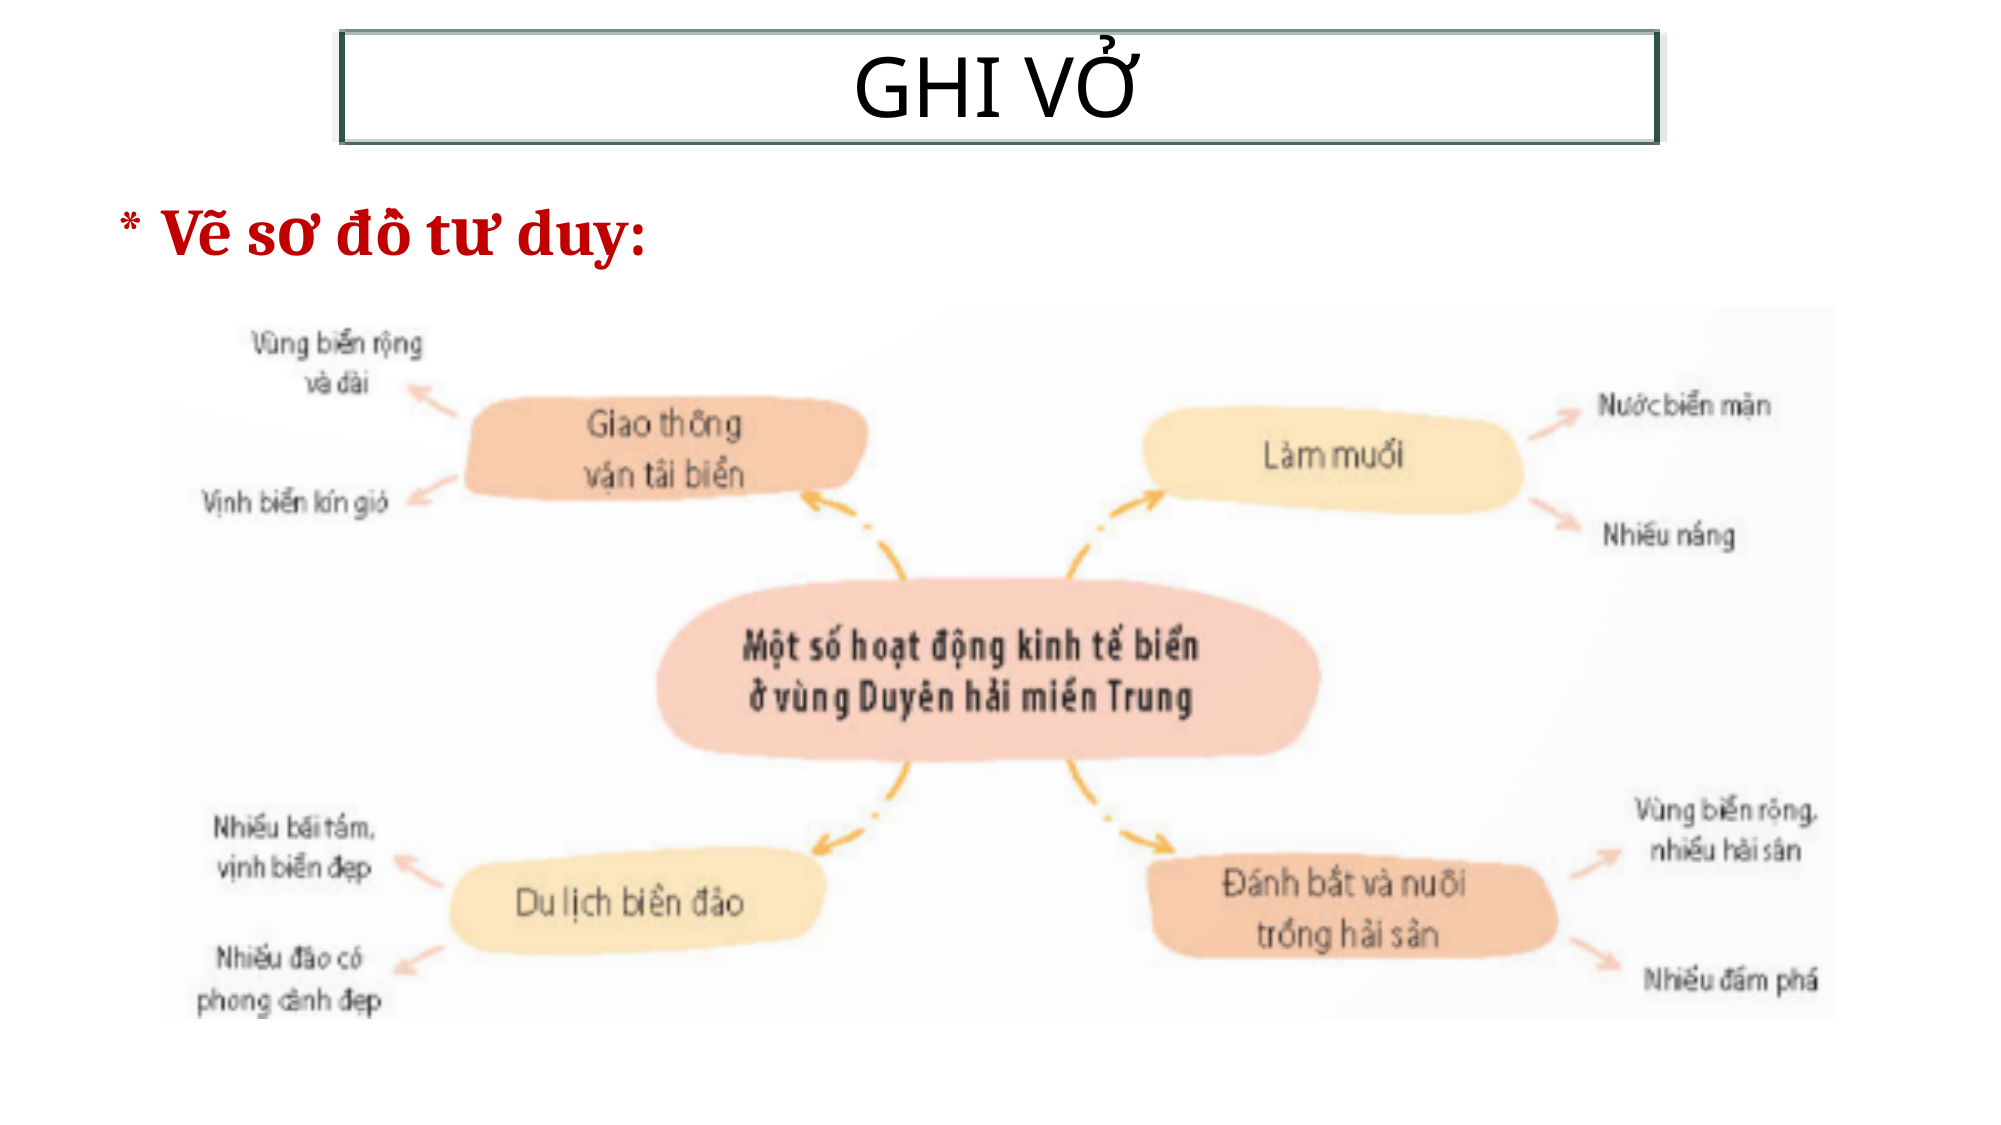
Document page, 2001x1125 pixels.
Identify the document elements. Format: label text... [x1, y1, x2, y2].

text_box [326, 23, 1674, 152]
text_box * Vẽ sơ đồ tư duy: [101, 181, 1770, 276]
picture [166, 306, 1835, 1019]
